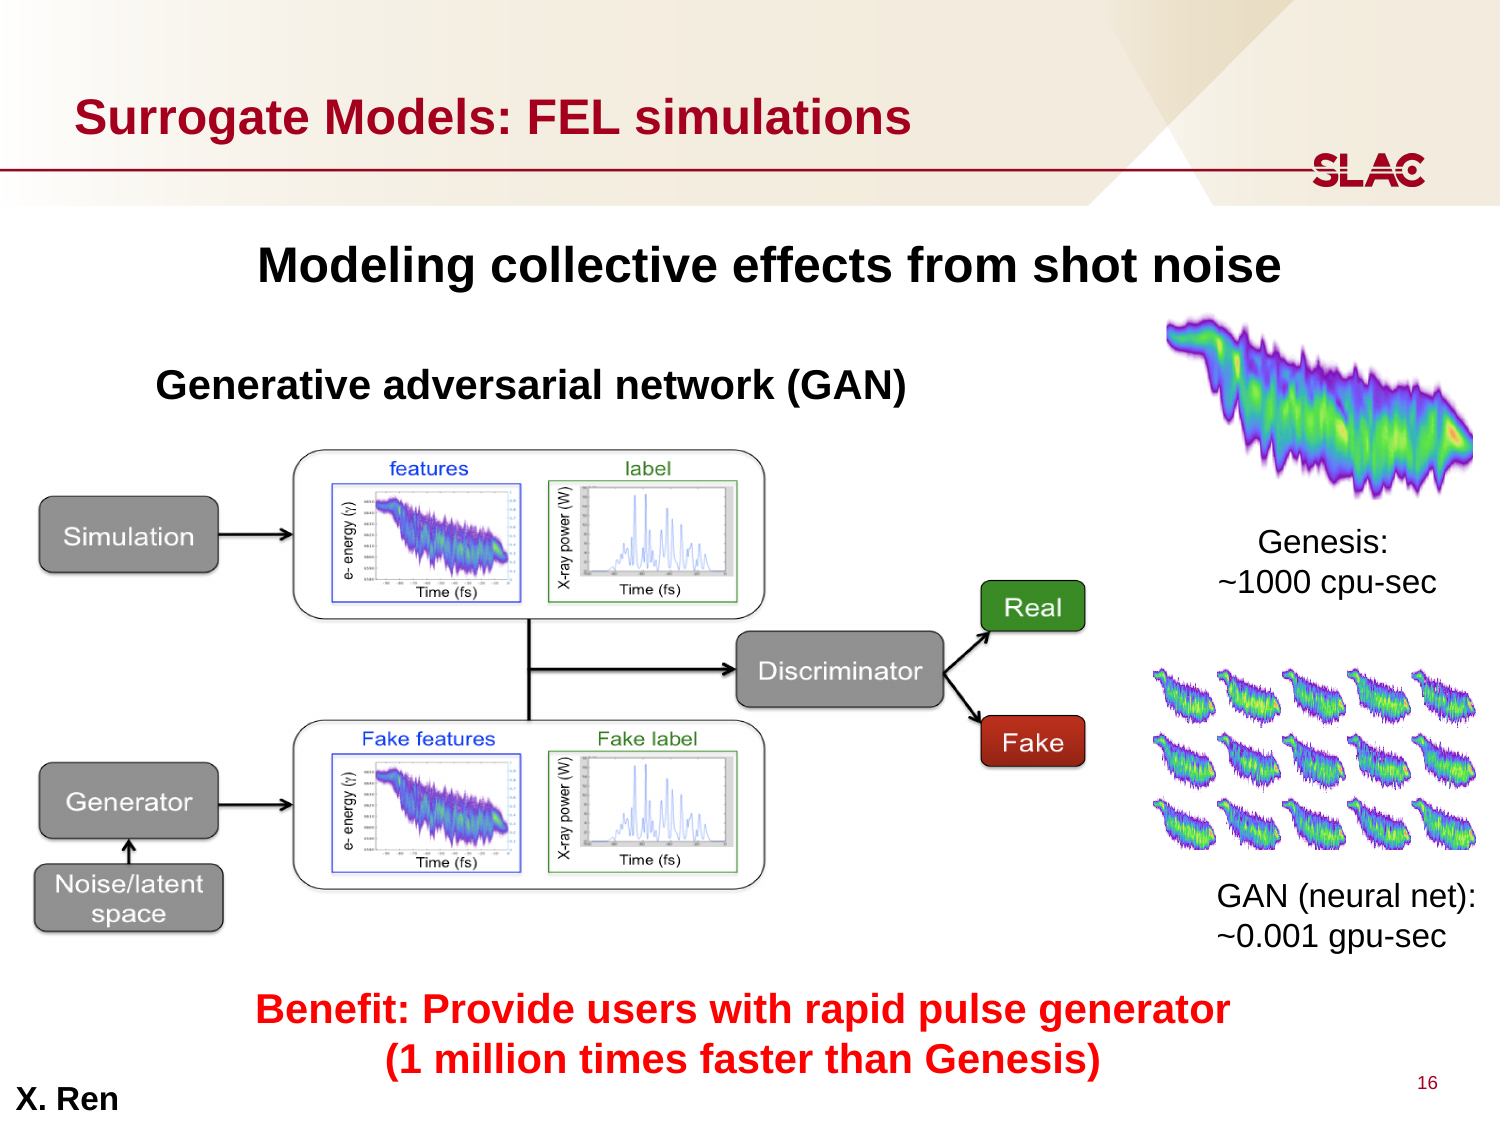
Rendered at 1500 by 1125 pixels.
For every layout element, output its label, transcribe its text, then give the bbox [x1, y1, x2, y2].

picture [24, 437, 1110, 938]
picture [1162, 287, 1482, 501]
text_box GAN (neural net): ~0.001 gpu-sec [1201, 866, 1493, 962]
title Surrogate Models: FEL simulations [74, 21, 1404, 145]
text_box Genesis: ~1000 cpu-sec [1203, 512, 1453, 607]
text_box Benefit: Provide users with rapid pulse generator (1 million times faster than Genesis) [240, 974, 1247, 1090]
text_box X. Ren [0, 1069, 135, 1125]
text_box Generative adversarial network (GAN) [124, 350, 939, 415]
picture [0, 0, 1500, 206]
picture [1137, 666, 1482, 850]
text_box Modeling collective effects from shot noise [242, 224, 1299, 300]
slide_number 16 [1405, 1036, 1458, 1125]
